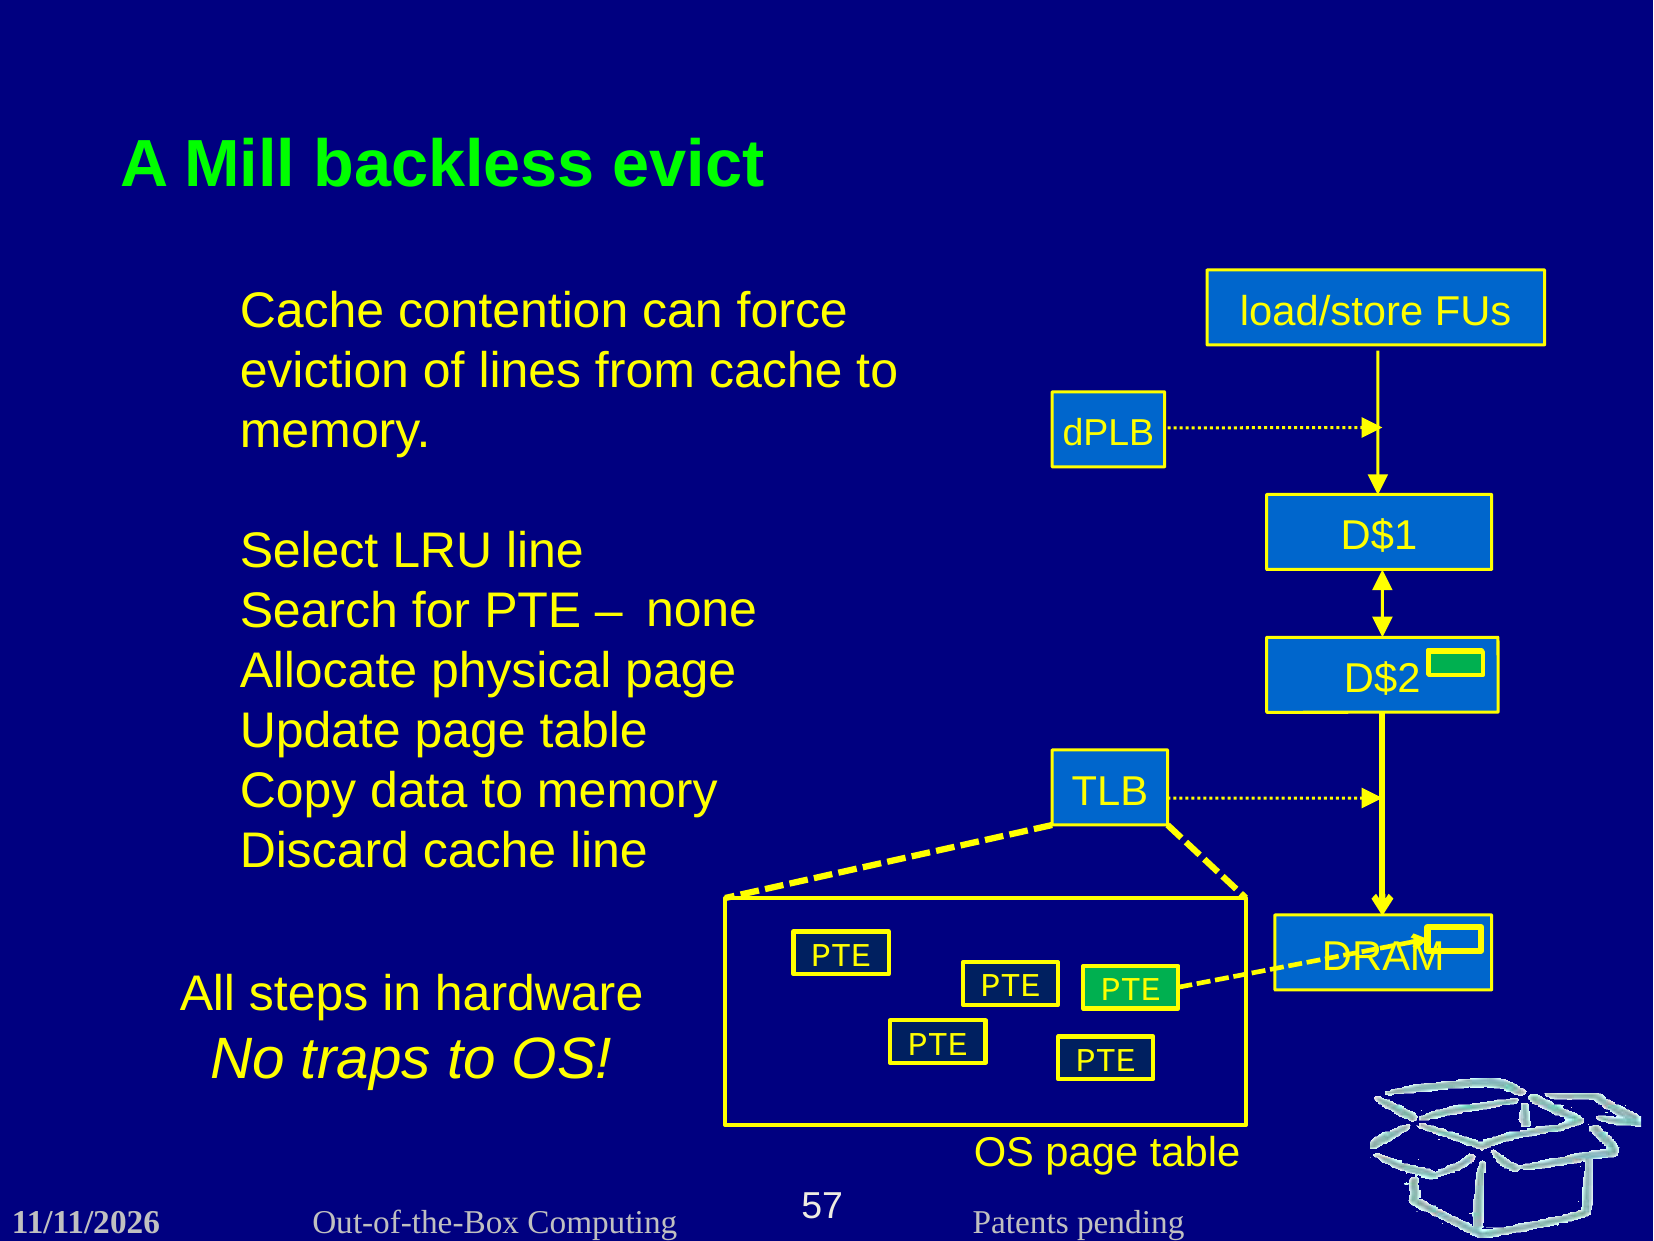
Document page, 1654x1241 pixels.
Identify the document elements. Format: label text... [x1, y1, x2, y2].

text_box DRAM [1274, 914, 1492, 990]
text_box Cache contention can force eviction of lines from cache to memory. Select LRU line Search for PTE – Allocate physical page Update page table Copy data to memory Discard cache line [224, 269, 1037, 885]
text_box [1167, 824, 1247, 899]
text_box PTE [1081, 964, 1180, 1011]
picture [1370, 1078, 1642, 1238]
text_box OS page table [958, 1117, 1256, 1182]
text_box [1367, 431, 1389, 495]
text_box PTE [888, 1018, 988, 1065]
text_box All steps in hardware No traps to OS! [164, 952, 659, 1098]
text_box PTE [1056, 1034, 1155, 1081]
text_box load/store FUs [1207, 269, 1545, 345]
text_box [723, 896, 1248, 1127]
text_box dPLB [1052, 391, 1165, 467]
text_box [1372, 569, 1393, 638]
text_box D$2 [1266, 637, 1499, 713]
text_box [1361, 787, 1378, 809]
text_box [1427, 650, 1485, 677]
text_box [1361, 417, 1383, 438]
text_box [1426, 925, 1483, 953]
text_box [1178, 938, 1428, 988]
text_box D$1 [1266, 494, 1492, 570]
text_box none [631, 569, 772, 645]
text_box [724, 824, 1053, 899]
text_box TLB [1052, 749, 1168, 825]
text_box PTE [791, 929, 891, 976]
text_box A Mill backless evict [119, 119, 1395, 195]
text_box PTE [961, 960, 1060, 1007]
